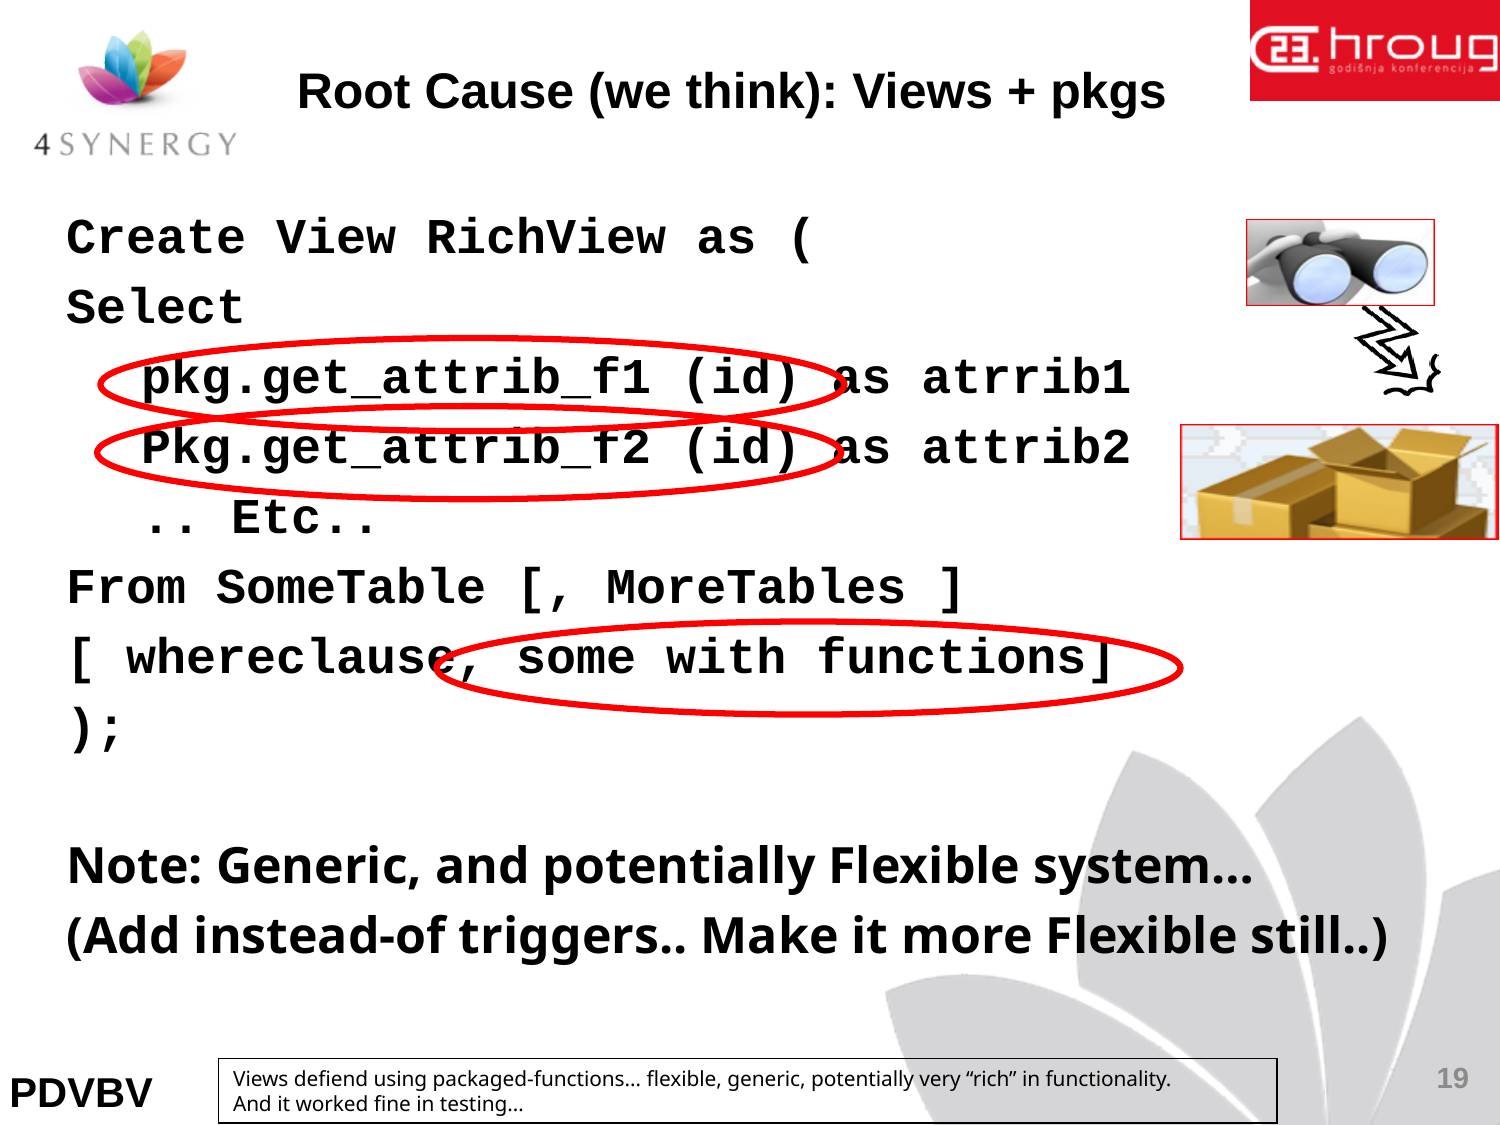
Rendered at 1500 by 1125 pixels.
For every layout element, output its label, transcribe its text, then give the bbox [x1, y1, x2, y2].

picture [885, 716, 1500, 1125]
slide_number 19 [1399, 1046, 1484, 1107]
title Root Cause (we think): Views + pkgs [206, 42, 1258, 136]
picture [17, 19, 250, 173]
text_box Views defiend using packaged-functions… flexible, generic, potentially very “rich” in functionality. And it worked fine in testing… [218, 1058, 1278, 1123]
list Create View RichView as ( Select pkg.get_attrib_f1 (id) as atrrib1 Pkg.get_attrib_f2 (id) as attrib2 .. Etc.. From SomeTable [, MoreTables ] [ whereclause, some with functions] ); Note: Generic, and potentially Flexible system… (Add instead-of triggers.. Make it more Flexible still..) [50, 196, 1445, 980]
text_box [98, 335, 847, 419]
text_box [95, 404, 844, 502]
text_box [434, 619, 1183, 717]
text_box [1245, 219, 1455, 396]
picture [1250, 0, 1500, 106]
picture [1180, 424, 1499, 540]
